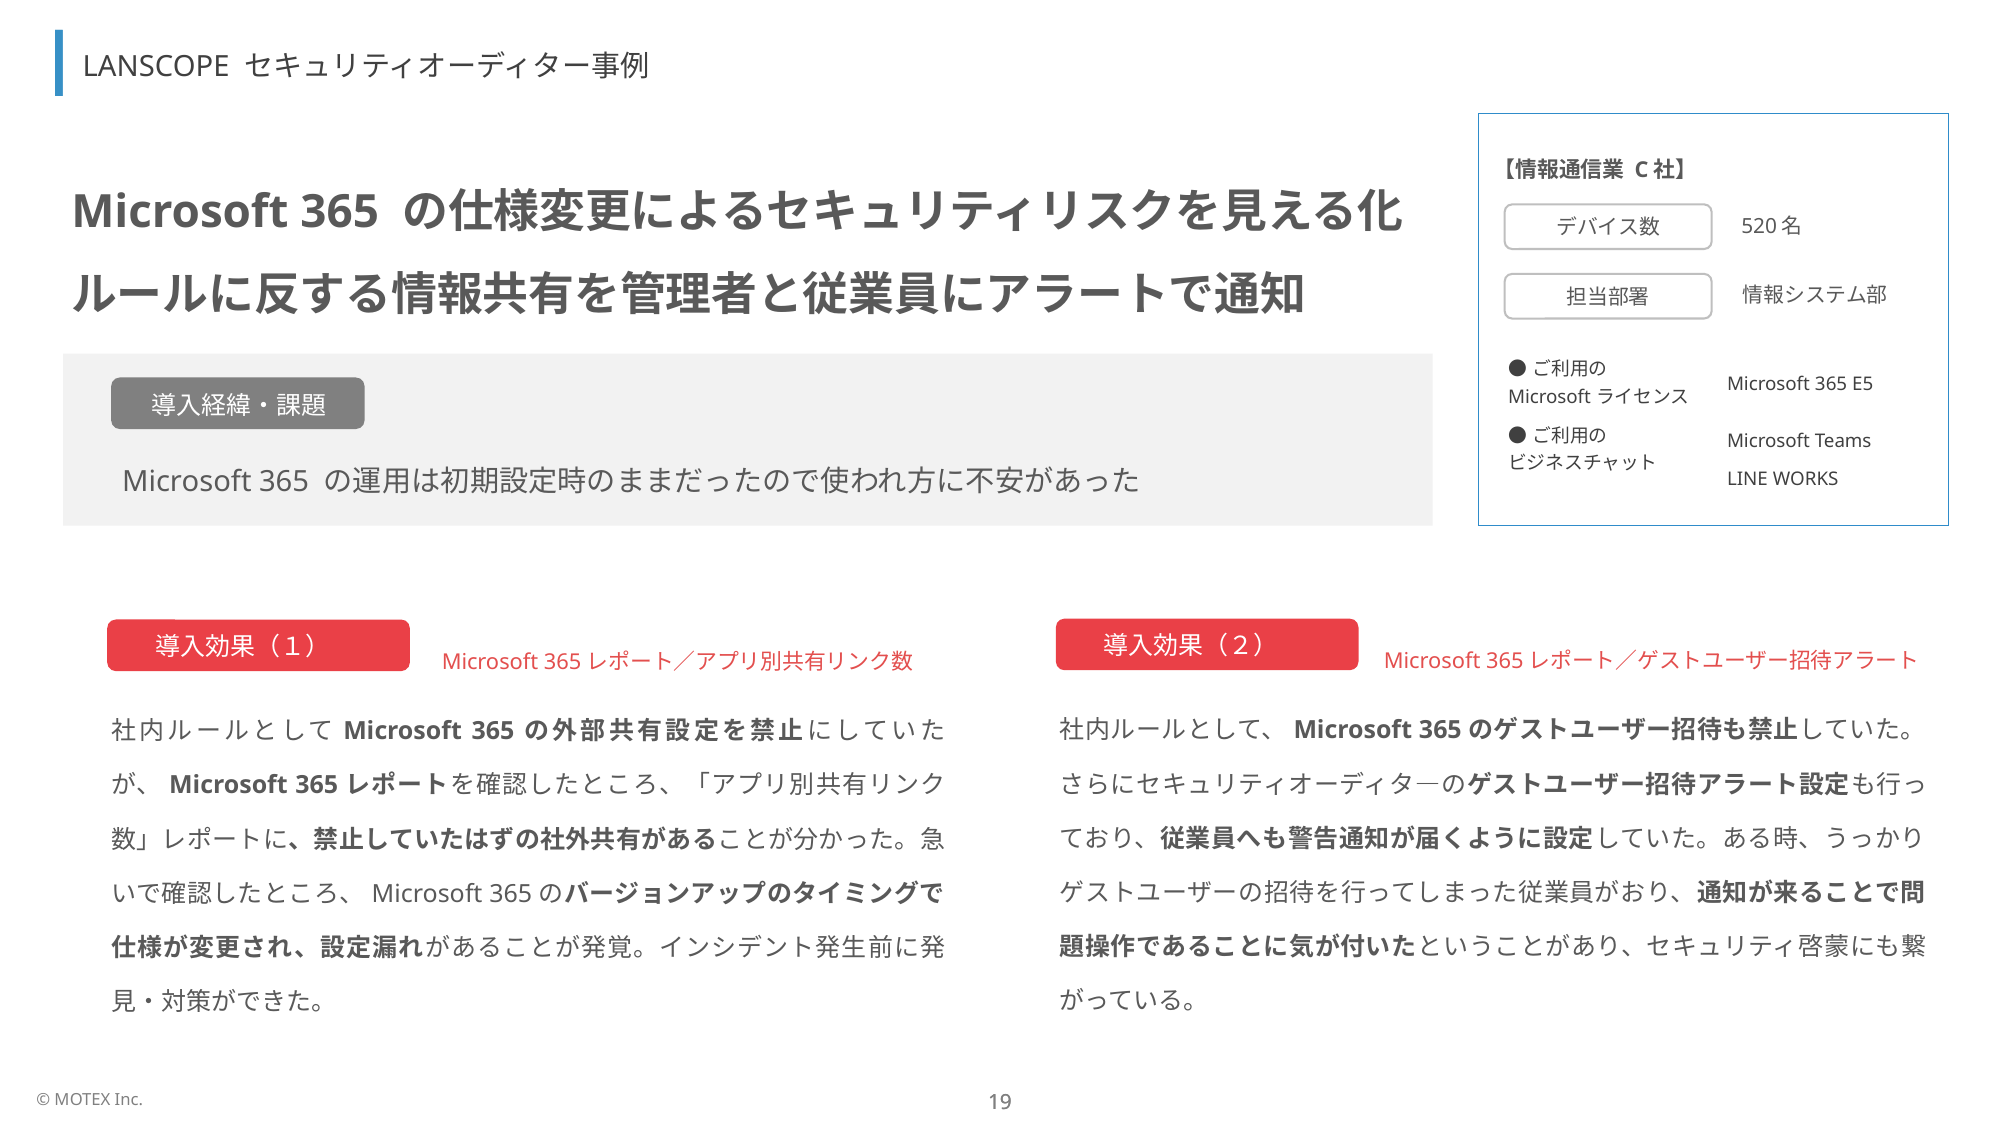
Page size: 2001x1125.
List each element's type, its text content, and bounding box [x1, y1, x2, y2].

text_box 520名 [1726, 205, 1818, 245]
table_cell Microsoft Teams LINE WORKS [1713, 409, 1936, 488]
text_box 情報システム部 [1728, 274, 1903, 314]
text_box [1055, 618, 1359, 671]
text_box [62, 353, 1434, 527]
table_header ●ご利用の Microsoftライセンス [1494, 348, 1711, 404]
text_box [1477, 113, 1949, 527]
list LANSCOPE セキュリティオーディター事例 [67, 44, 1885, 93]
text_box デバイス数 [1503, 203, 1713, 251]
text_box Microsoft 365 の運用は初期設定時のままだったので使われ方に不安があった [122, 445, 1294, 498]
text_box Microsoft 365 の仕様変更によるセキュリティリスクを見える化 ルールに反する情報共有を管理者と従業員にアラートで通知 [56, 147, 1477, 327]
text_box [111, 377, 365, 430]
text_box 担当部署 [1503, 272, 1713, 320]
text_box 社内ルールとしてMicrosoft 365の外部共有設定を禁止にしていたが、Microsoft 365レポートを確認したところ、「アプリ別共有リンク数」レポートに、禁止していたはずの社外共有があることが分かった。急いで確認したところ、Microsoft 365のバージョンアップのタイミングで仕様が変更され、設定漏れがあることが発覚。インシデント発生前に発見・対策ができた。 [111, 690, 946, 1016]
text_box Microsoft 365レポート／ゲストユーザー招待アラート [1383, 618, 1926, 674]
text_box 【情報通信業 C社】 [1491, 147, 1962, 191]
text_box Microsoft 365レポート／アプリ別共有リンク数 [441, 619, 928, 675]
table_header Microsoft 365 E5 [1713, 348, 1936, 404]
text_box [107, 619, 410, 672]
table_cell ●ご利用の ビジネスチャット [1494, 409, 1711, 488]
text_box 社内ルールとして、Microsoft 365のゲストユーザー招待も禁止していた。さらにセキュリティオーディタ―のゲストユーザー招待アラート設定も行っており、従業員へも警告通知が届くように設定していた。ある時、うっかりゲストユーザーの招待を行ってしまった従業員がおり、通知が来ることで問題操作であることに気が付いたということがあり、セキュリティ啓蒙にも繋がっている。 [1059, 689, 1926, 1015]
